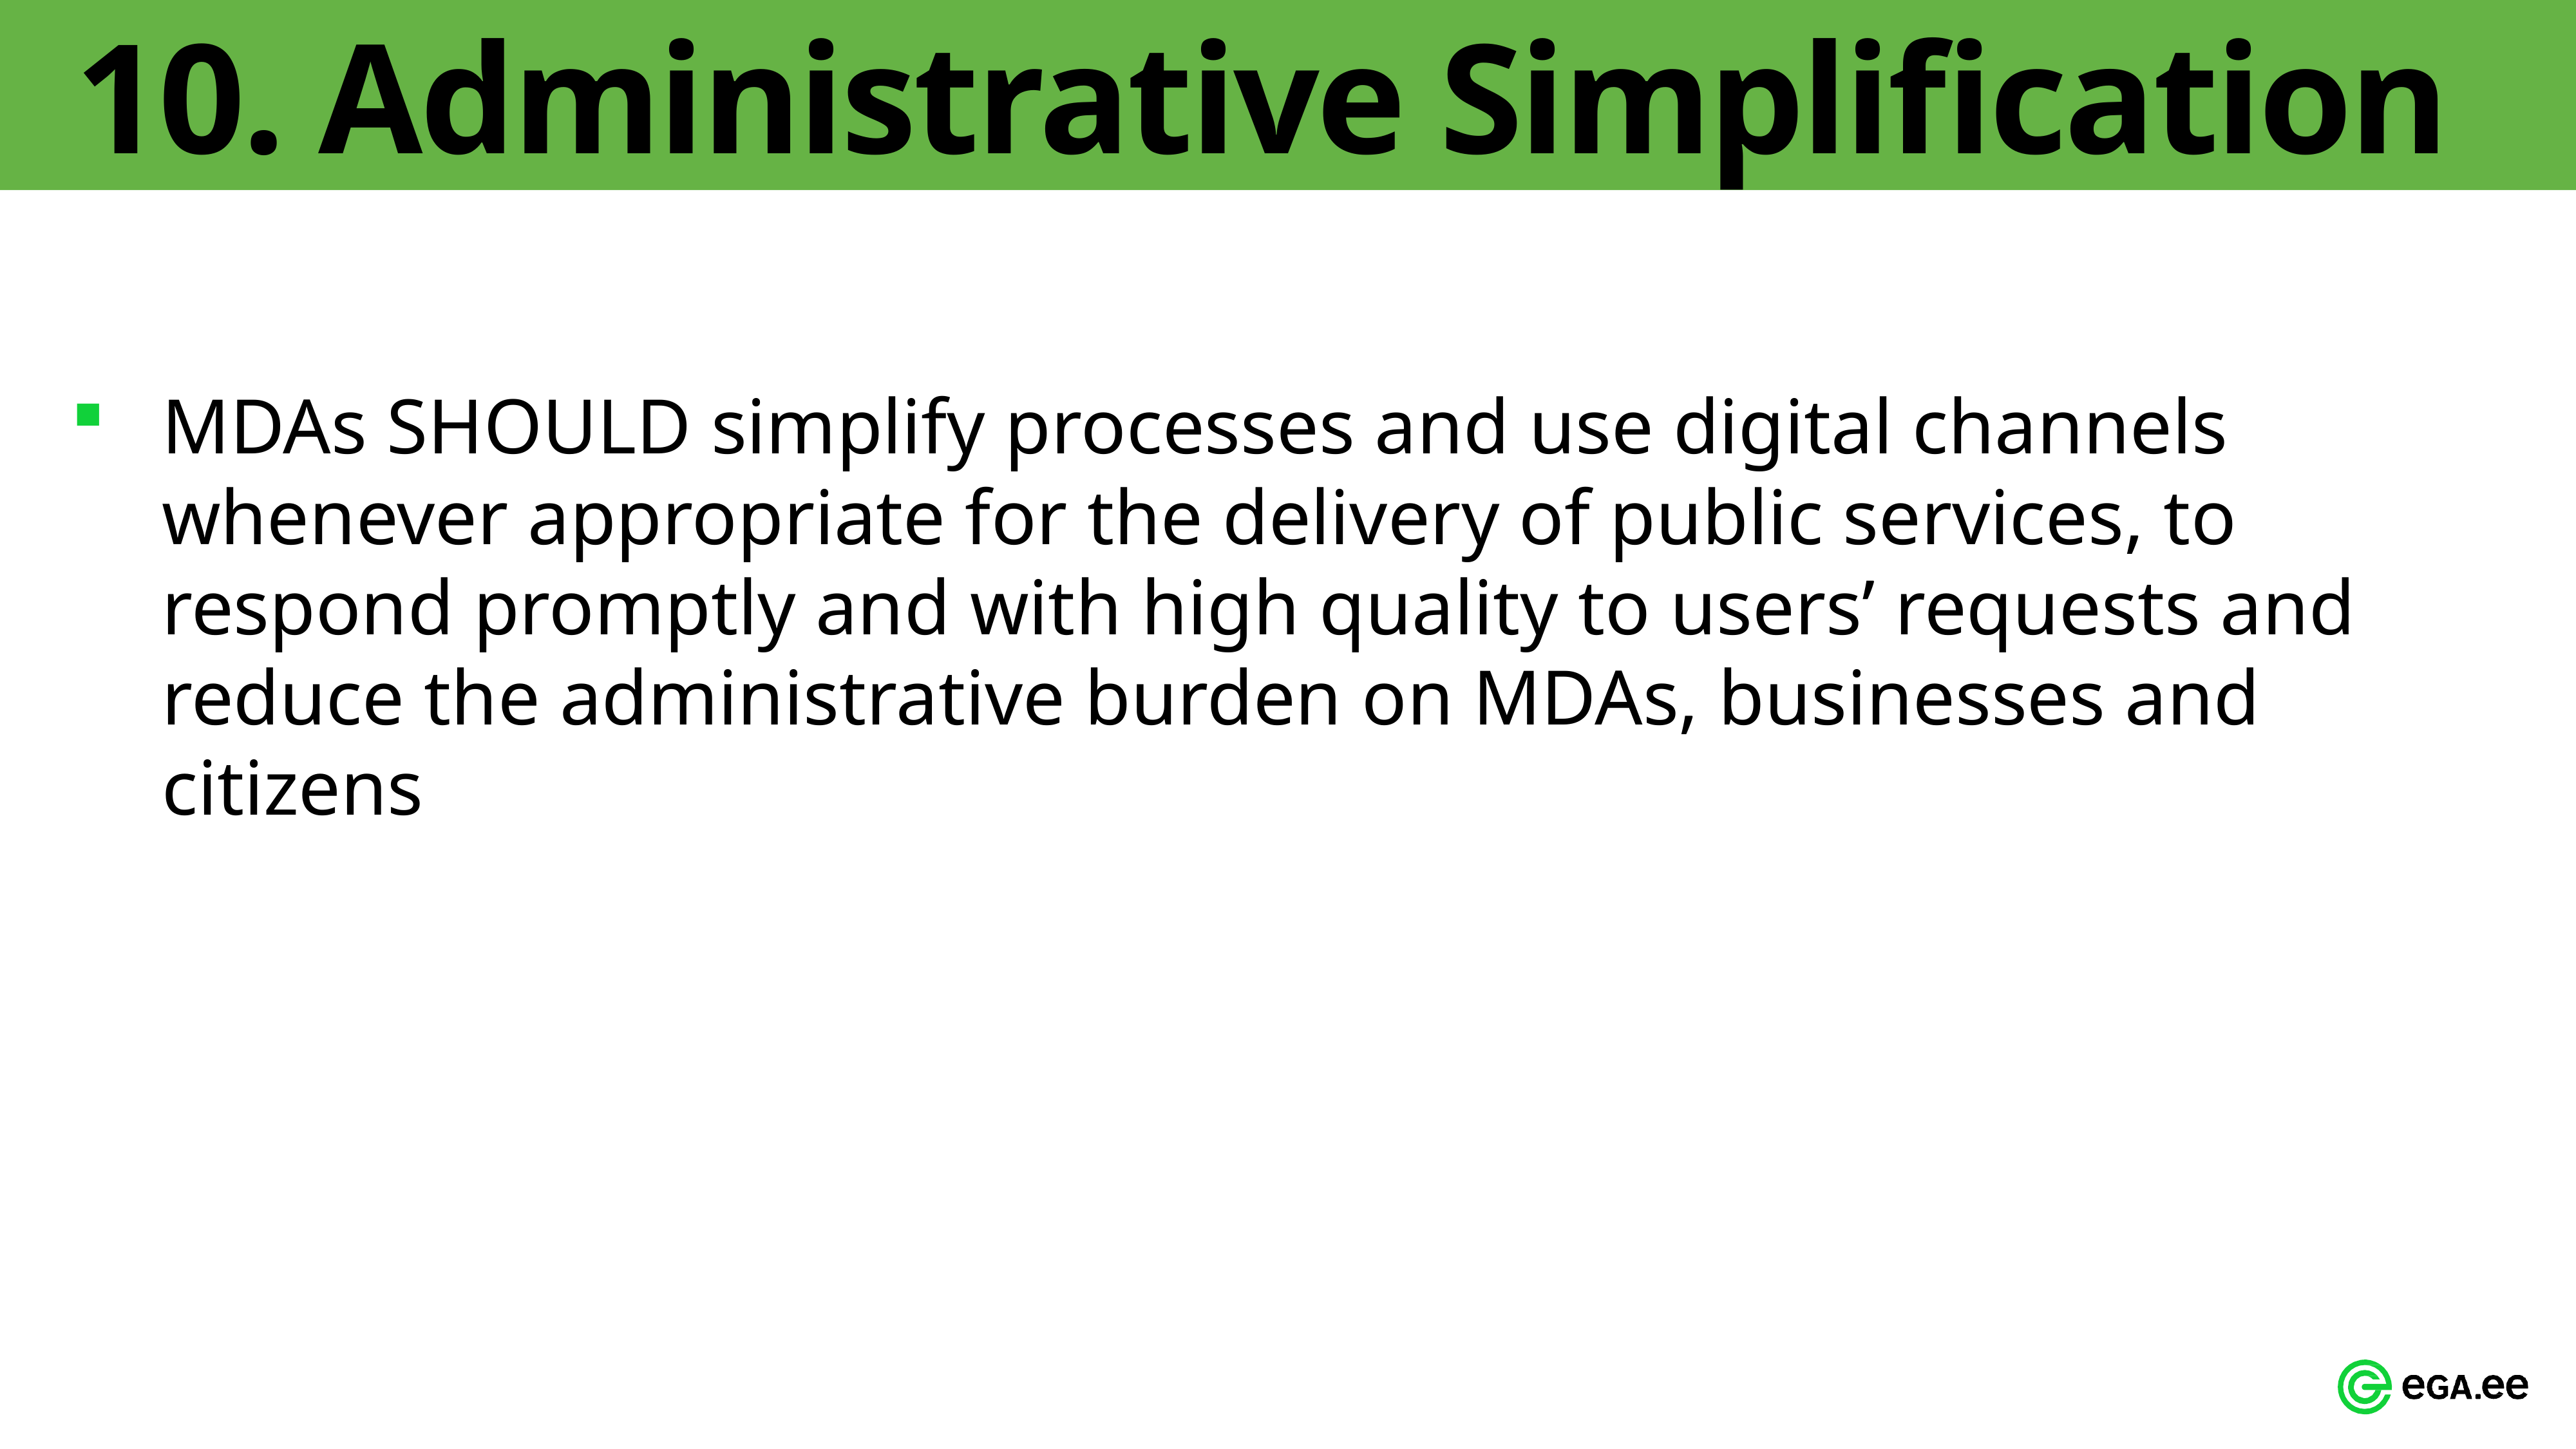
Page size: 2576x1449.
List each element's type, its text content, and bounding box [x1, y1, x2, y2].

picture [2427, 1375, 2472, 1399]
picture [2506, 1375, 2528, 1399]
list MDAs SHOULD simplify processes and use digital channels whenever appropriate for the delivery of public services, to respond promptly and with high quality to users’ requests and reduce the administrative burden on MDAs, businesses and citizens [65, 373, 2511, 1189]
title 10. Administrative Simplification [69, 11, 2576, 189]
picture [2402, 1375, 2425, 1399]
